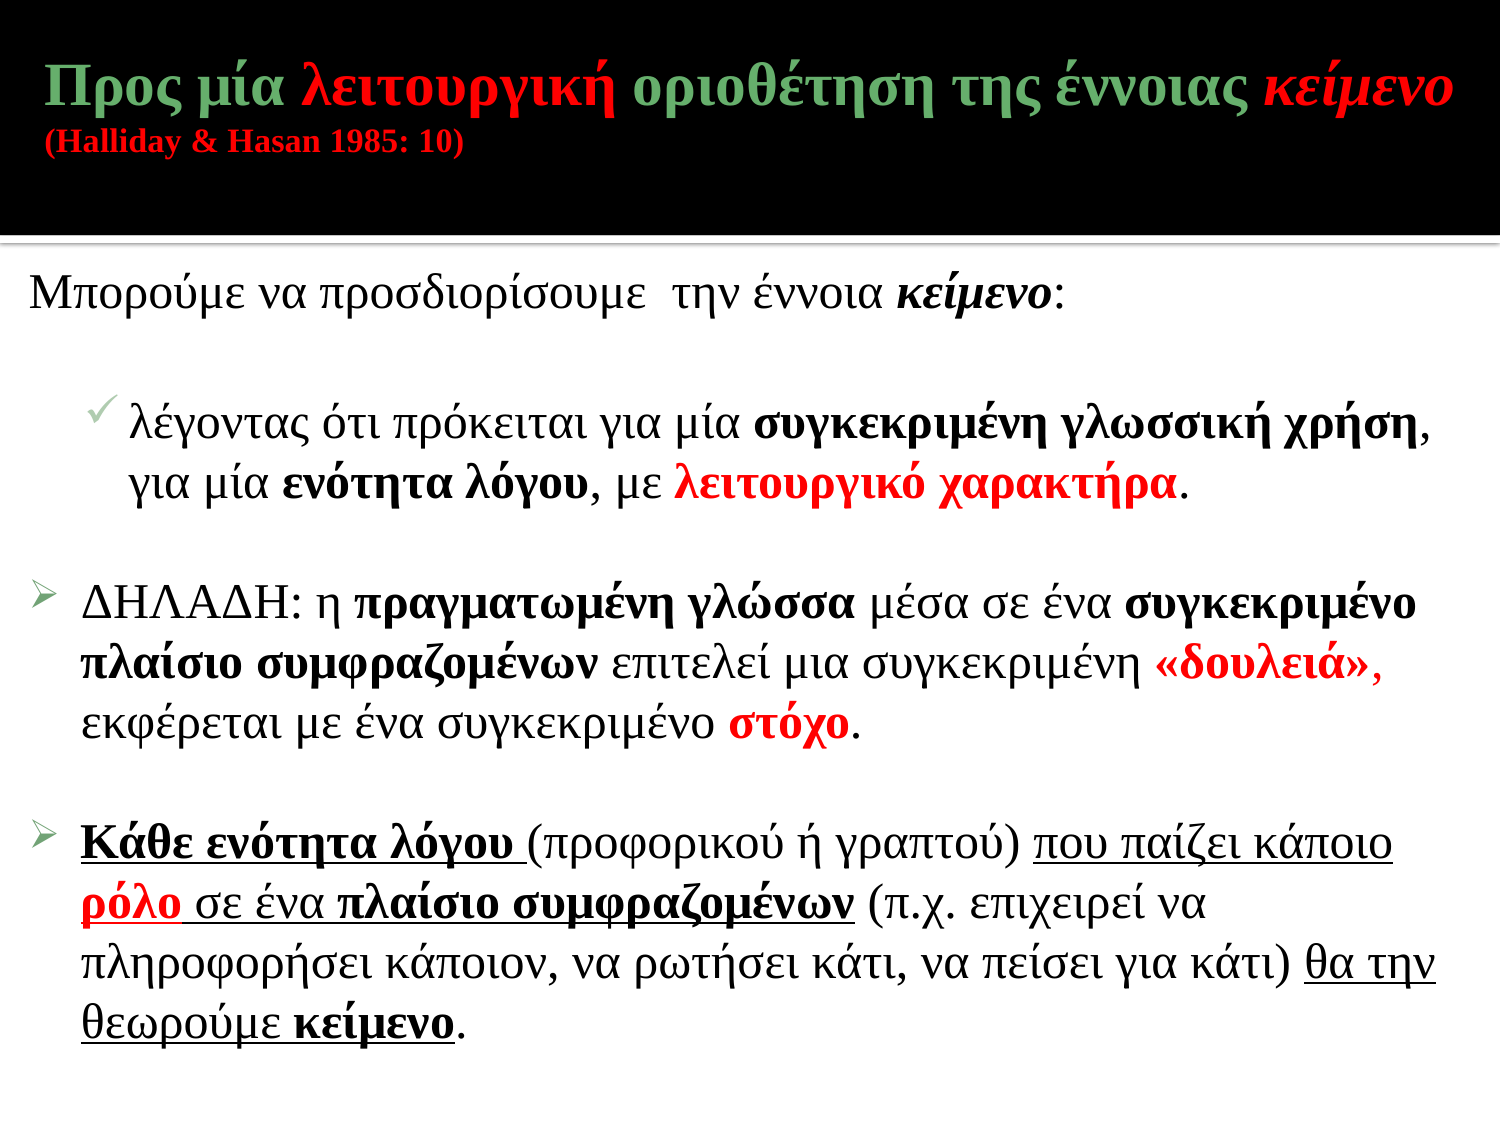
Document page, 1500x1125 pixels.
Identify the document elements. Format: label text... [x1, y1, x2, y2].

list Μπορούμε να προσδιορίσουμε την έννοια κείμενο: λέγοντας ότι πρόκειται για μία συγκεκριμένη γλωσσική χρήση, για μία ενότητα λόγου, με λειτουργικό χαρακτήρα. ΔΗΛΑΔΗ: η πραγματωμένη γλώσσα μέσα σε ένα συγκεκριμένο πλαίσιο συμφραζομένων επιτελεί μια συγκεκριμένη «δουλειά», εκφέρεται με ένα συγκεκριμένο στόχο. Κάθε ενότητα λόγου (προφορικού ή γραπτού) που παίζει κάποιο ρόλο σε ένα πλαίσιο συμφραζομένων (π.χ. επιχειρεί να πληροφορήσει κάποιον, να ρωτήσει κάτι, να πείσει για κάτι) θα την θεωρούμε κείμενο. [0, 243, 1471, 1125]
title Προς μία λειτουργική οριοθέτηση της έννοιας κείμενο (Ηalliday & Ηasan 1985: 10) [29, 25, 1471, 231]
